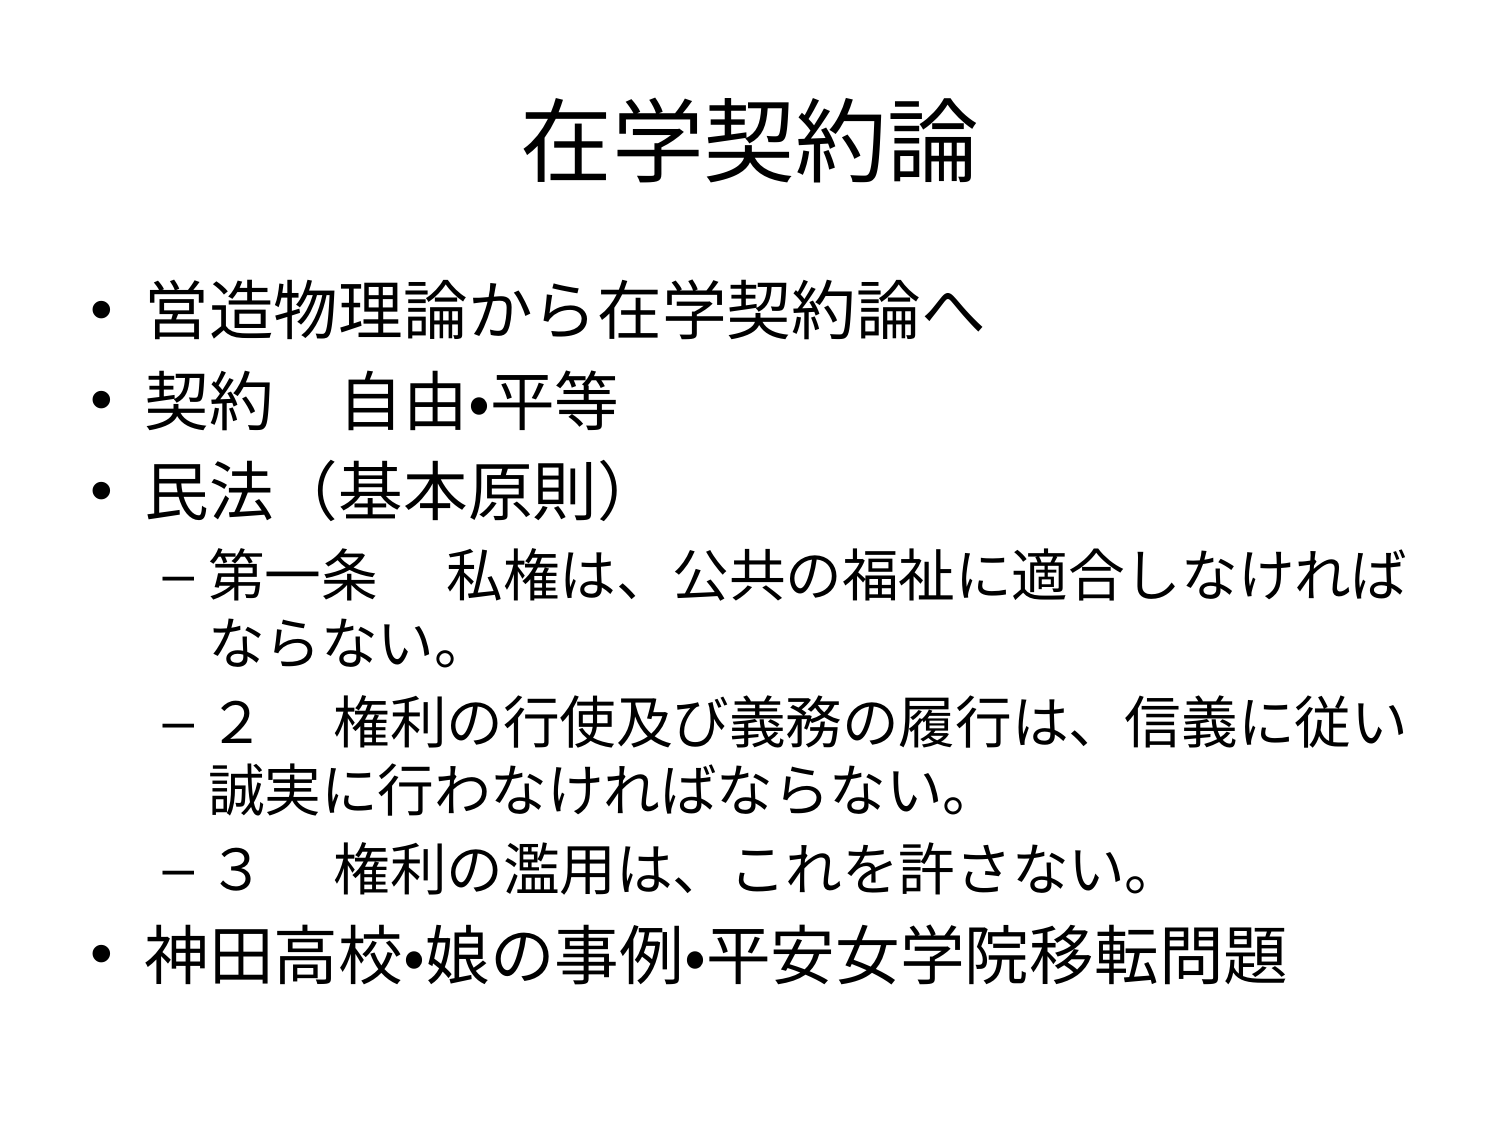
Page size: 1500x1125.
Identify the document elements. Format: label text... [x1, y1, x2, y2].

list 営造物理論から在学契約論へ 契約 自由・平等 民法（基本原則） 第一条 私権は、公共の福祉に適合しなければならない。 ２ 権利の行使及び義務の履行は、信義に従い誠実に行わなければならない。 ３ 権利の濫用は、これを許さない。 神田高校・娘の事例・平安女学院移転問題 [75, 262, 1425, 1005]
title 在学契約論 [75, 45, 1425, 233]
